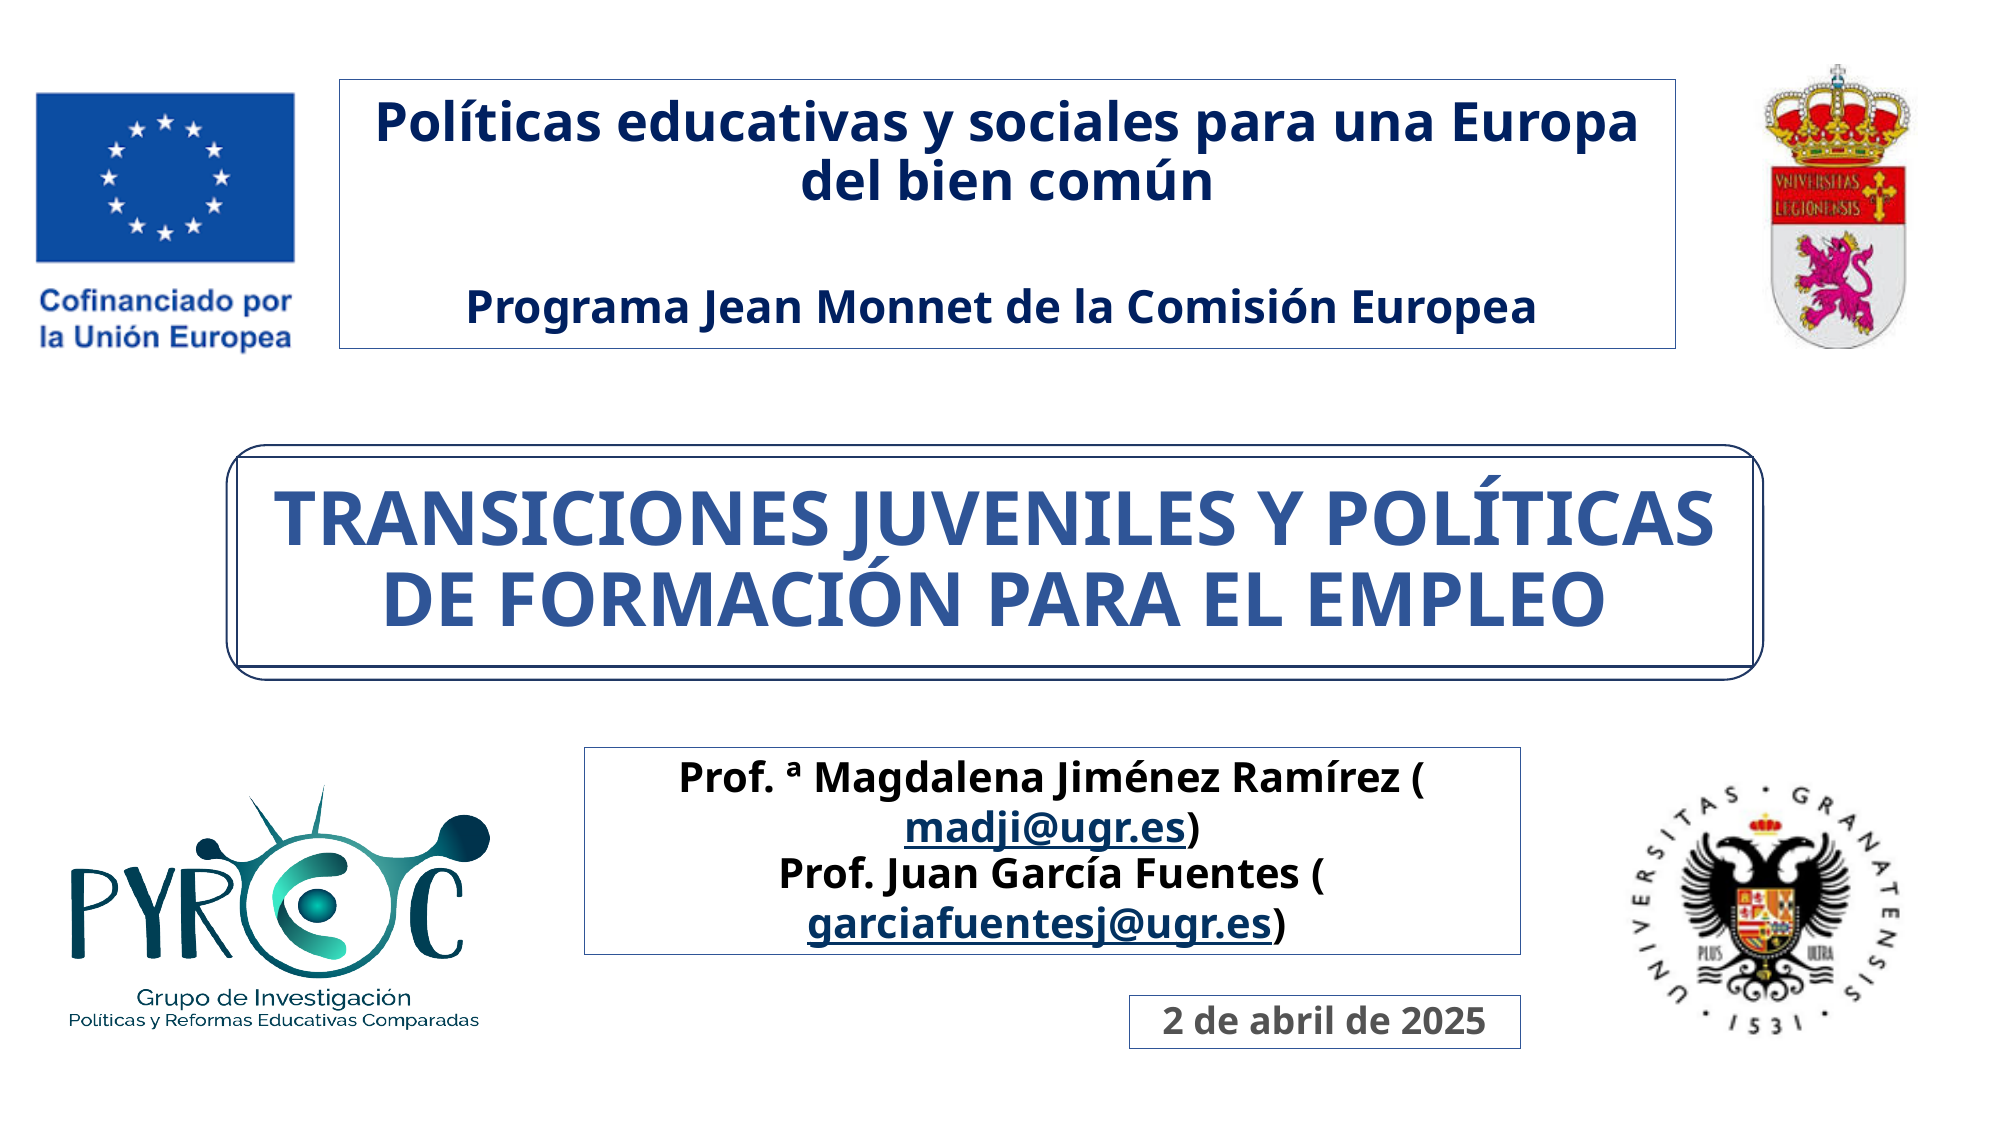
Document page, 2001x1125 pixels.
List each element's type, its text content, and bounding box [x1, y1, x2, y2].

picture [43, 775, 509, 1046]
picture [1696, 64, 1979, 349]
picture [5, 77, 325, 378]
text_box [226, 445, 1764, 680]
text_box Prof. ª Magdalena Jiménez Ramírez (madji@ugr.es) Prof. Juan García Fuentes (garciafuentesj@ugr.es) [584, 747, 1521, 955]
picture [1609, 775, 1917, 1046]
text_box 2 de abril de 2025 [1129, 995, 1521, 1049]
text_box Políticas educativas y sociales para una Europa del bien común Programa Jean Monnet de la Comisión Europea [339, 79, 1676, 349]
